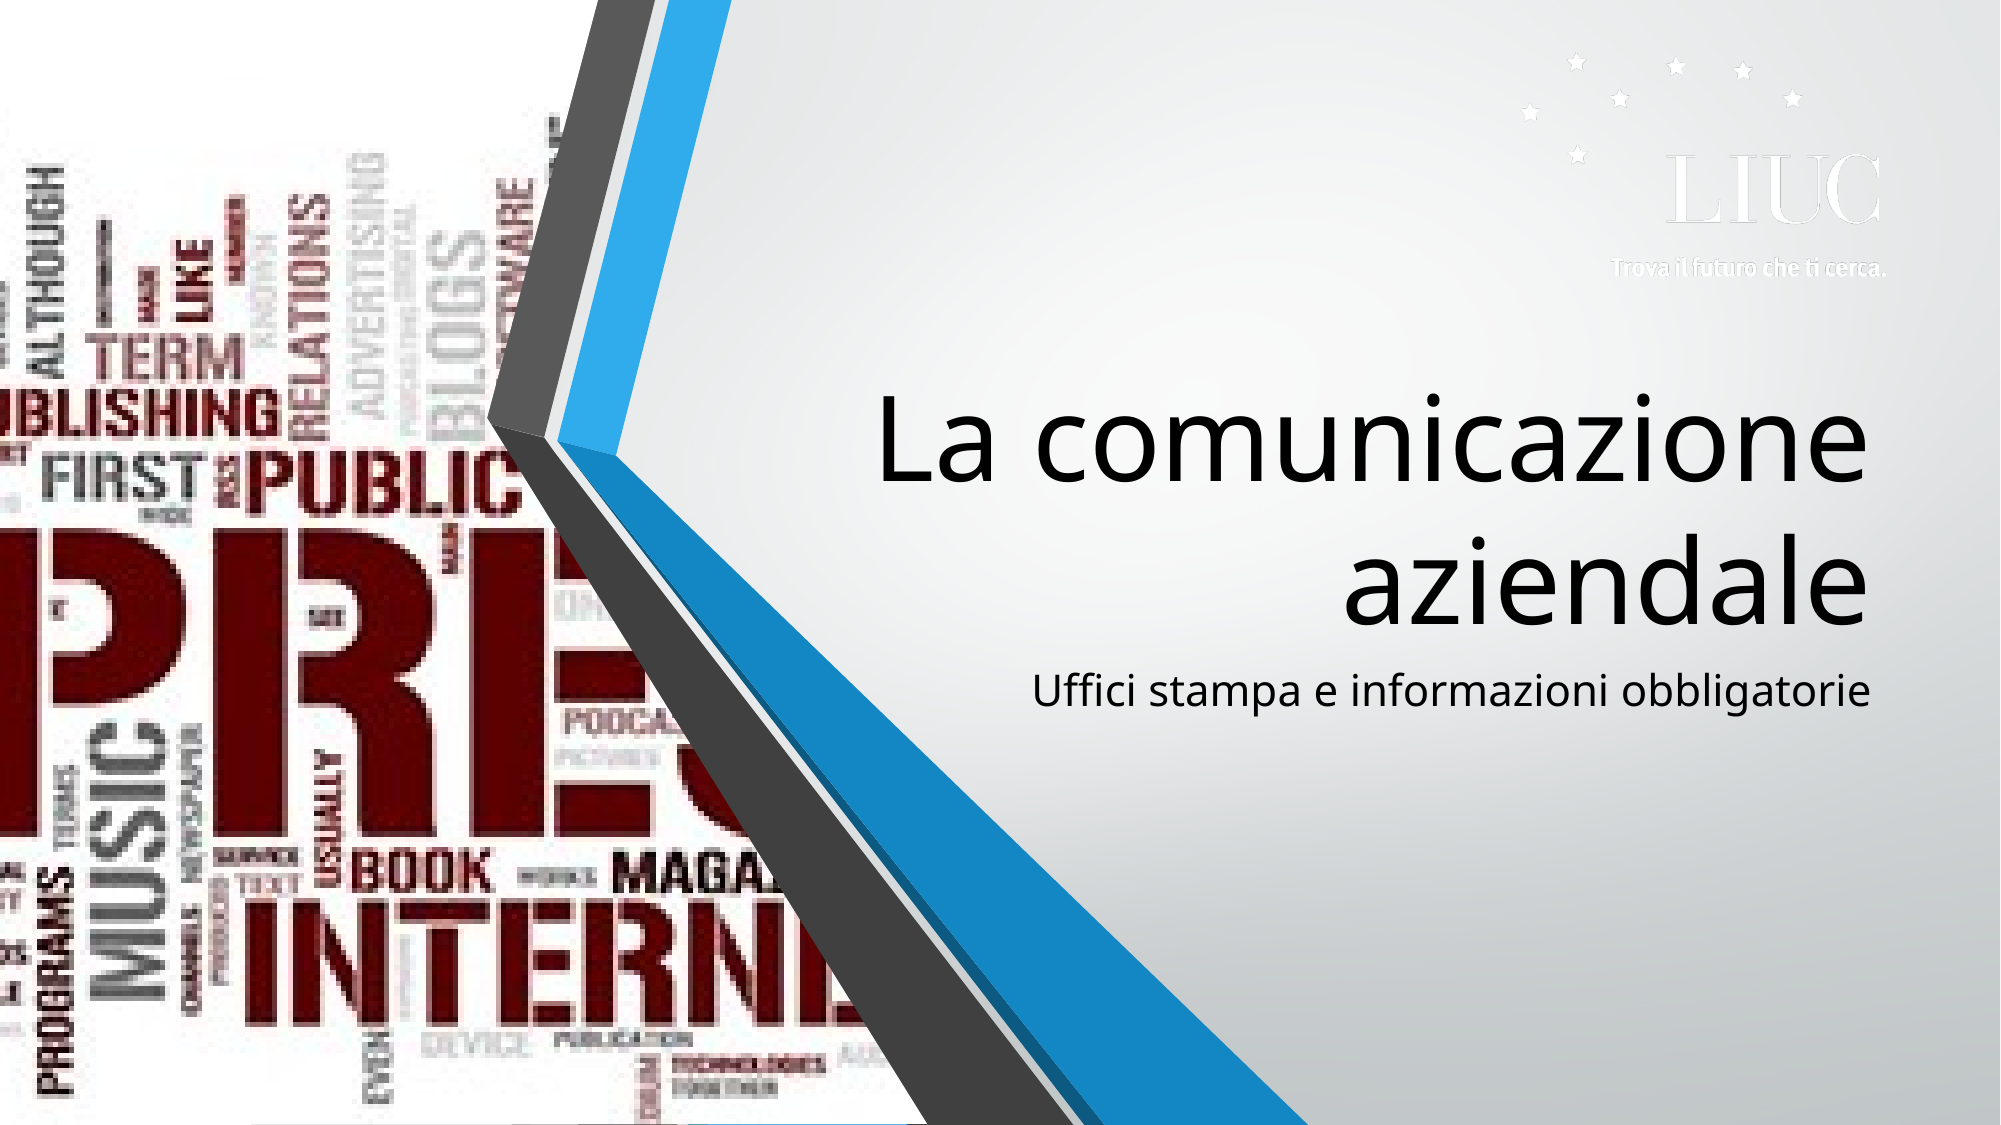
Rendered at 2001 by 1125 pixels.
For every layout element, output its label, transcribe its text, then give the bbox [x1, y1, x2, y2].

subtitle Uffici stampa e informazioni obbligatorie [1309, 655, 1887, 884]
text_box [928, 0, 1309, 1125]
title La comunicazione aziendale [1309, 226, 1887, 655]
picture [1519, 51, 1886, 277]
picture [0, 0, 928, 1125]
